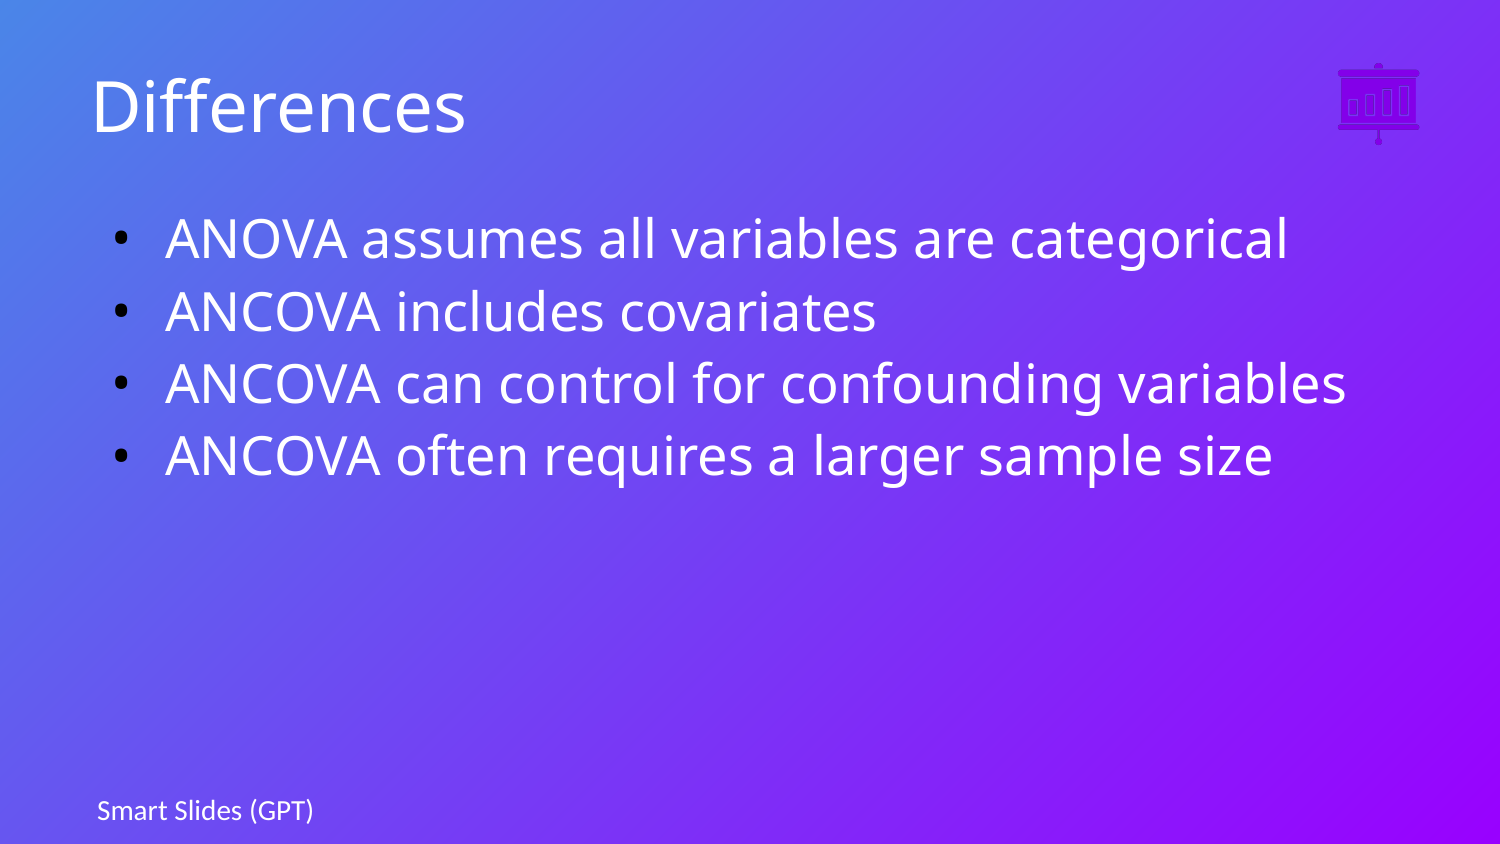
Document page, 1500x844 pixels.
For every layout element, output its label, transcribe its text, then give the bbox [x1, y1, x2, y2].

picture [1332, 57, 1425, 151]
title Differences [75, 33, 1328, 175]
list ANOVA assumes all variables are categorical ANCOVA includes covariates ANCOVA can control for confounding variables ANCOVA often requires a larger sample size [75, 196, 1425, 754]
